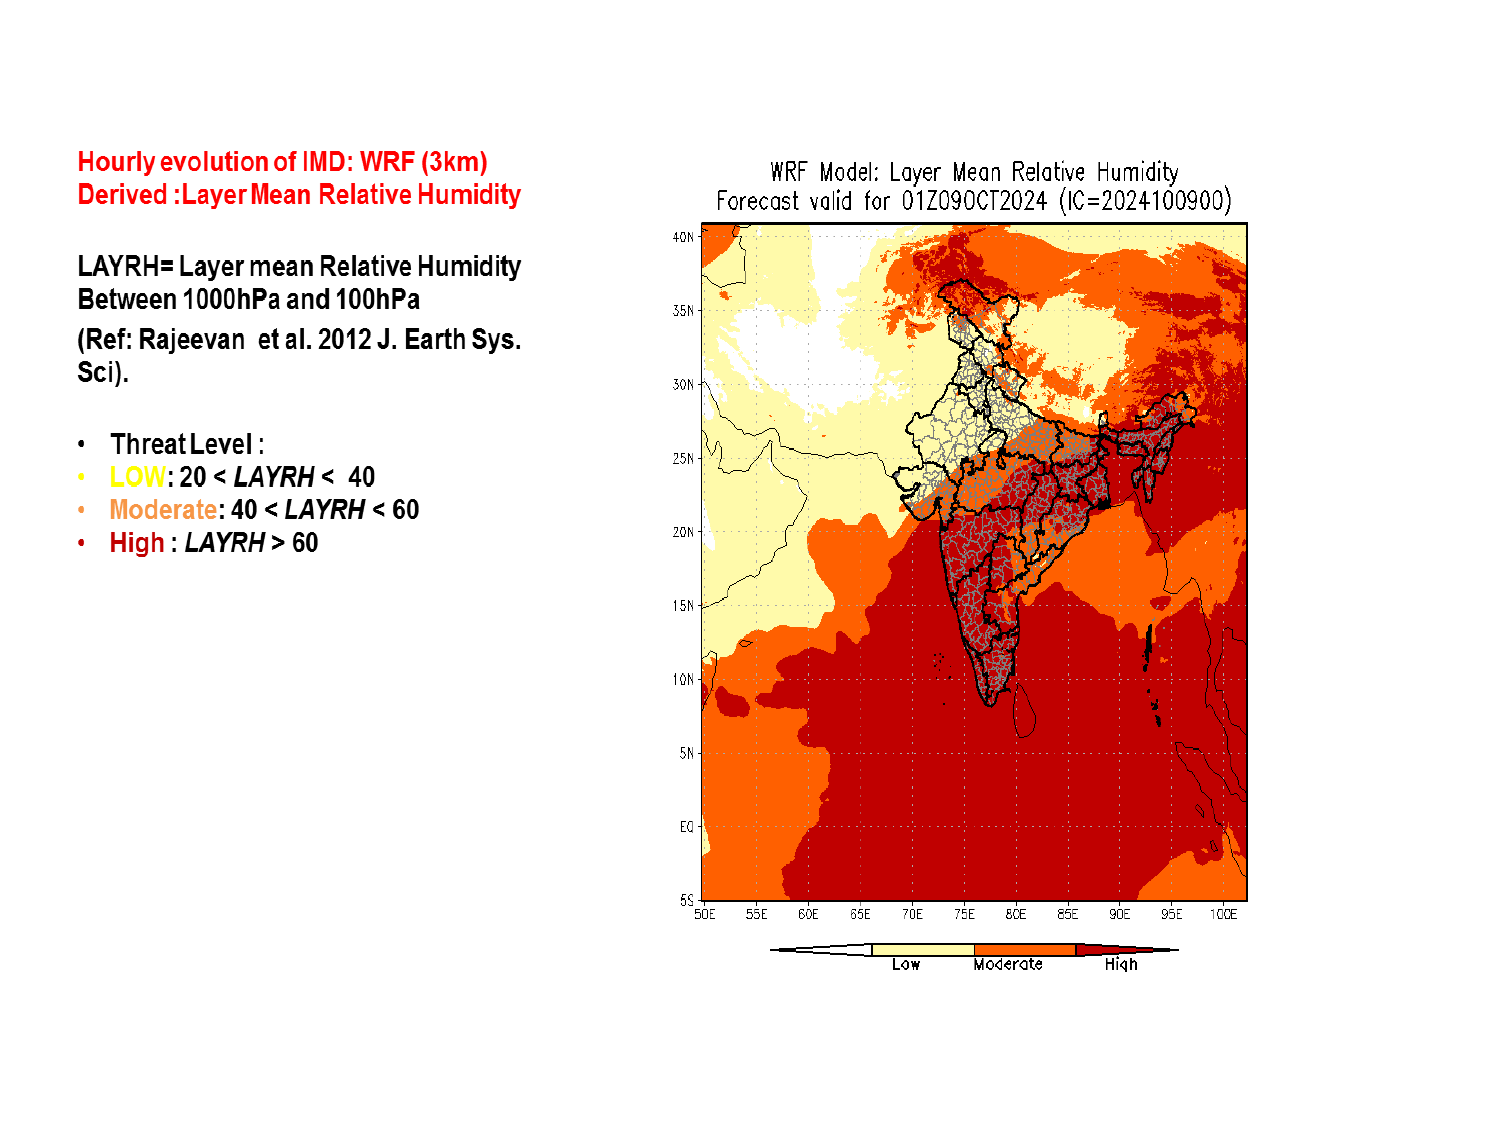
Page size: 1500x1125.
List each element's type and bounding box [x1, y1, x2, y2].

picture [74, 149, 1426, 976]
